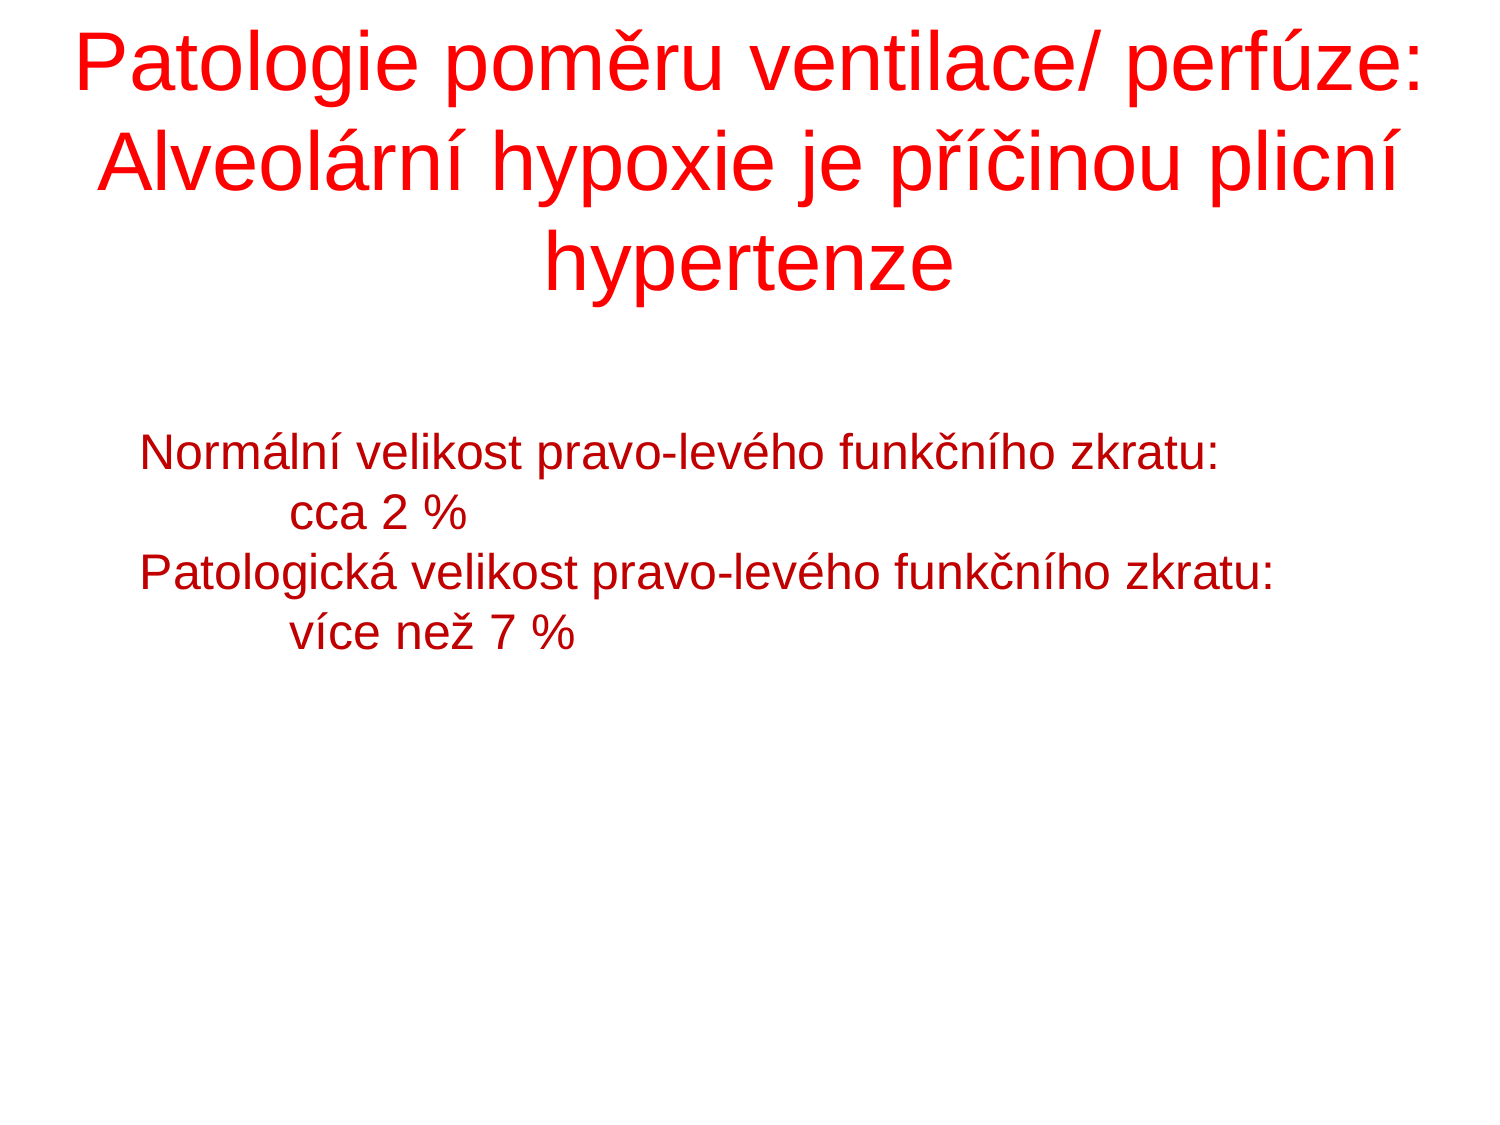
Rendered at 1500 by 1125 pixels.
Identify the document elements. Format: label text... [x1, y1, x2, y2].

text_box Normální velikost pravo-levého funkčního zkratu: cca 2 % Patologická velikost pravo-levého funkčního zkratu: více než 7 % [124, 412, 1325, 728]
text_box Patologie poměru ventilace/ perfúze: Alveolární hypoxie je příčinou plicní hypertenze [0, 0, 1500, 318]
